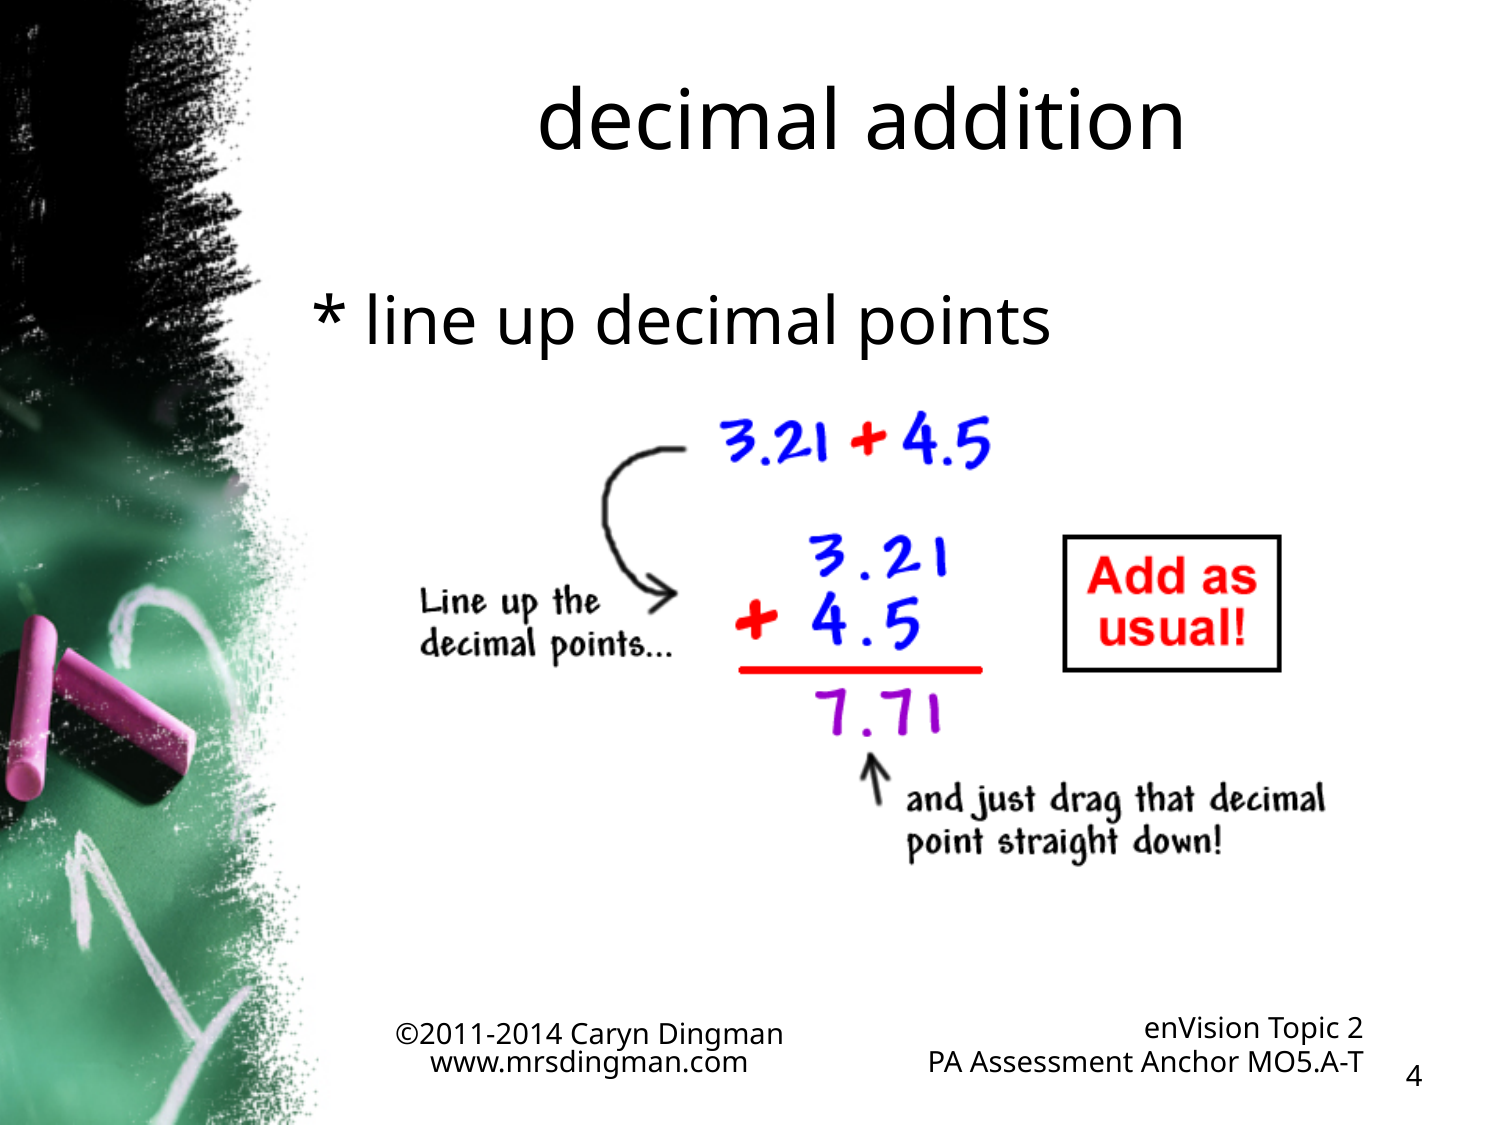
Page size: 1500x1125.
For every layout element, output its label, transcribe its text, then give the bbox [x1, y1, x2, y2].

text_box decimal addition [285, 78, 1440, 174]
text_box * line up decimal points [296, 285, 1443, 365]
slide_number 4 [1212, 1050, 1438, 1125]
text_box ©2011-2014 Caryn Dingman www.mrsdingman.com [307, 1015, 872, 1086]
text_box enVision Topic 2 PA Assessment Anchor MO5.A-T [796, 1008, 1379, 1086]
picture [0, 0, 1500, 1125]
